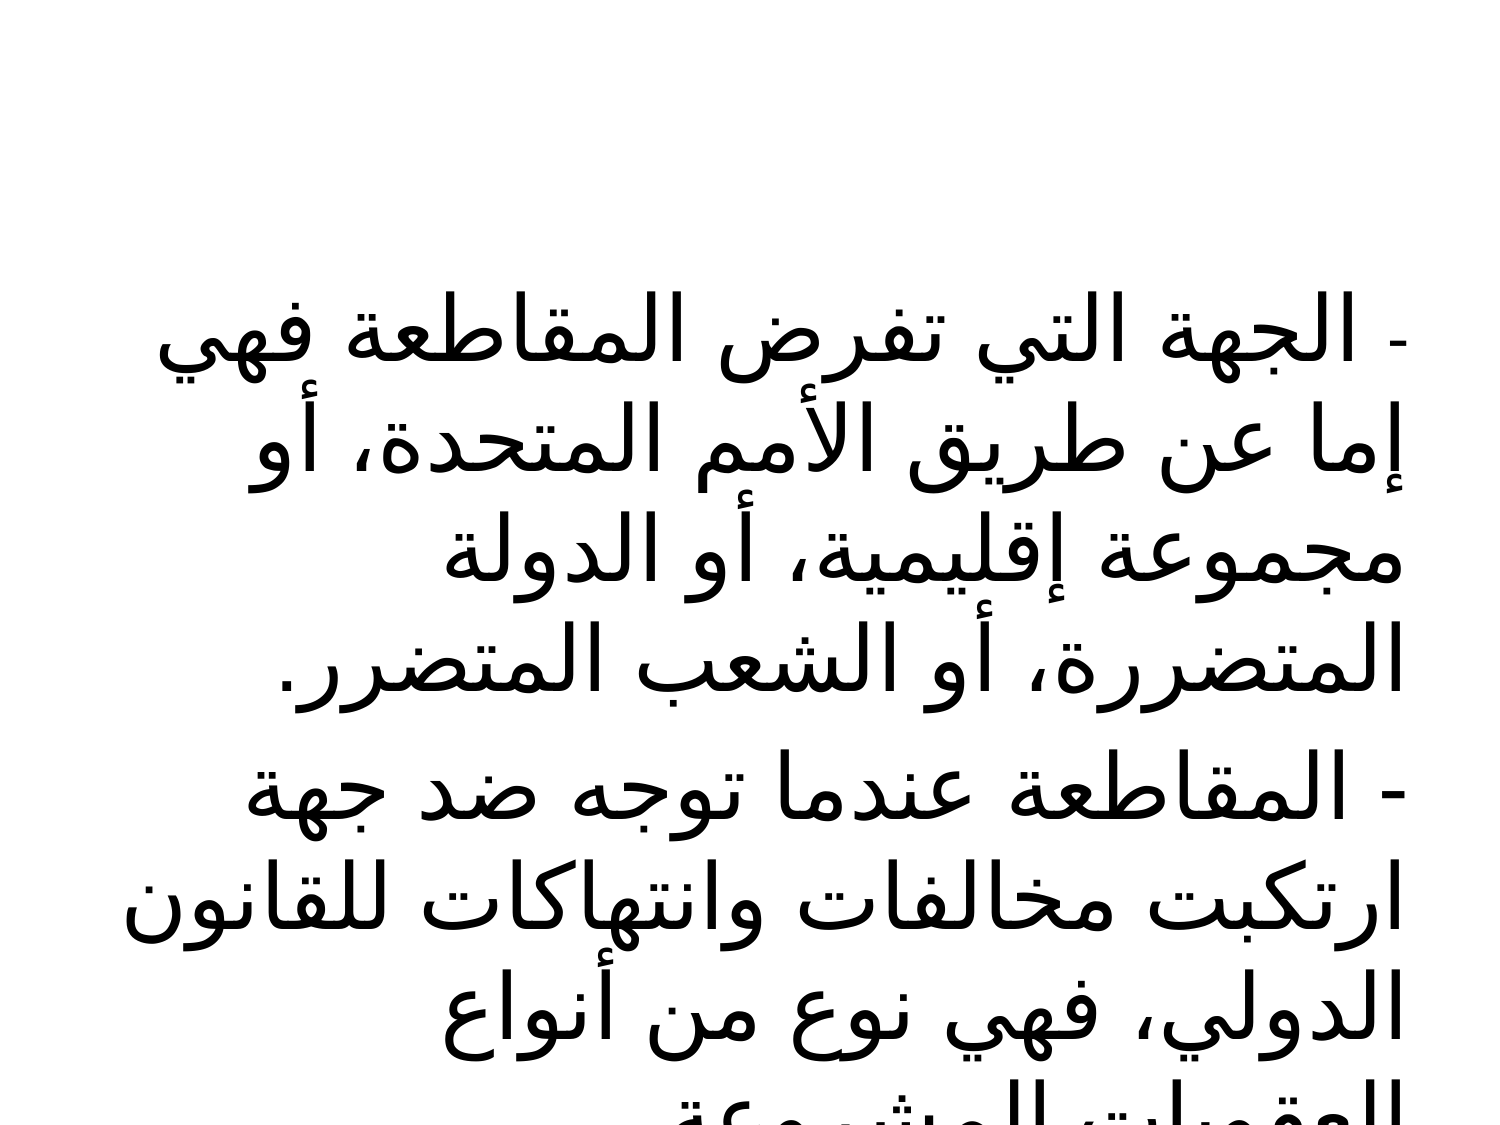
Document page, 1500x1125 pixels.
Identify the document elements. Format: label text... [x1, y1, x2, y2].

list - الجهة التي تفرض المقاطعة فهي إما عن طريق الأمم المتحدة، أو مجموعة إقليمية، أو الدولة المتضررة، أو الشعب المتضرر. - المقاطعة عندما توجه ضد جهة ارتكبت مخالفات وانتهاكات للقانون الدولي، فهي نوع من أنواع العقوبات المشروعة. [75, 262, 1425, 1005]
